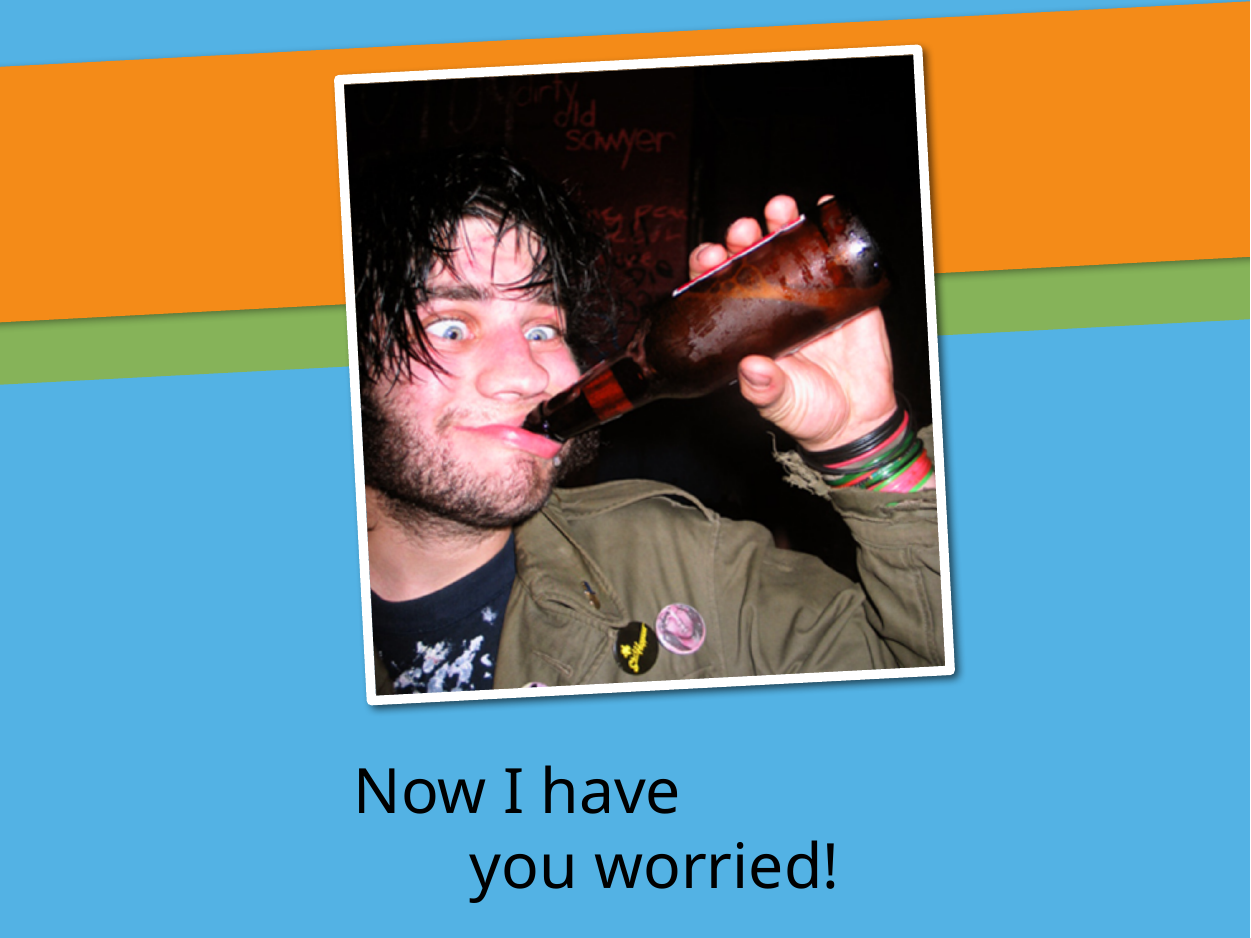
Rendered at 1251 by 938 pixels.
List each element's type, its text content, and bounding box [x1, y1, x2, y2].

text_box [0, 317, 347, 387]
text_box [945, 269, 1250, 338]
text_box [0, 0, 1250, 325]
picture [359, 68, 930, 682]
text_box Now I have you worried! [339, 743, 971, 909]
